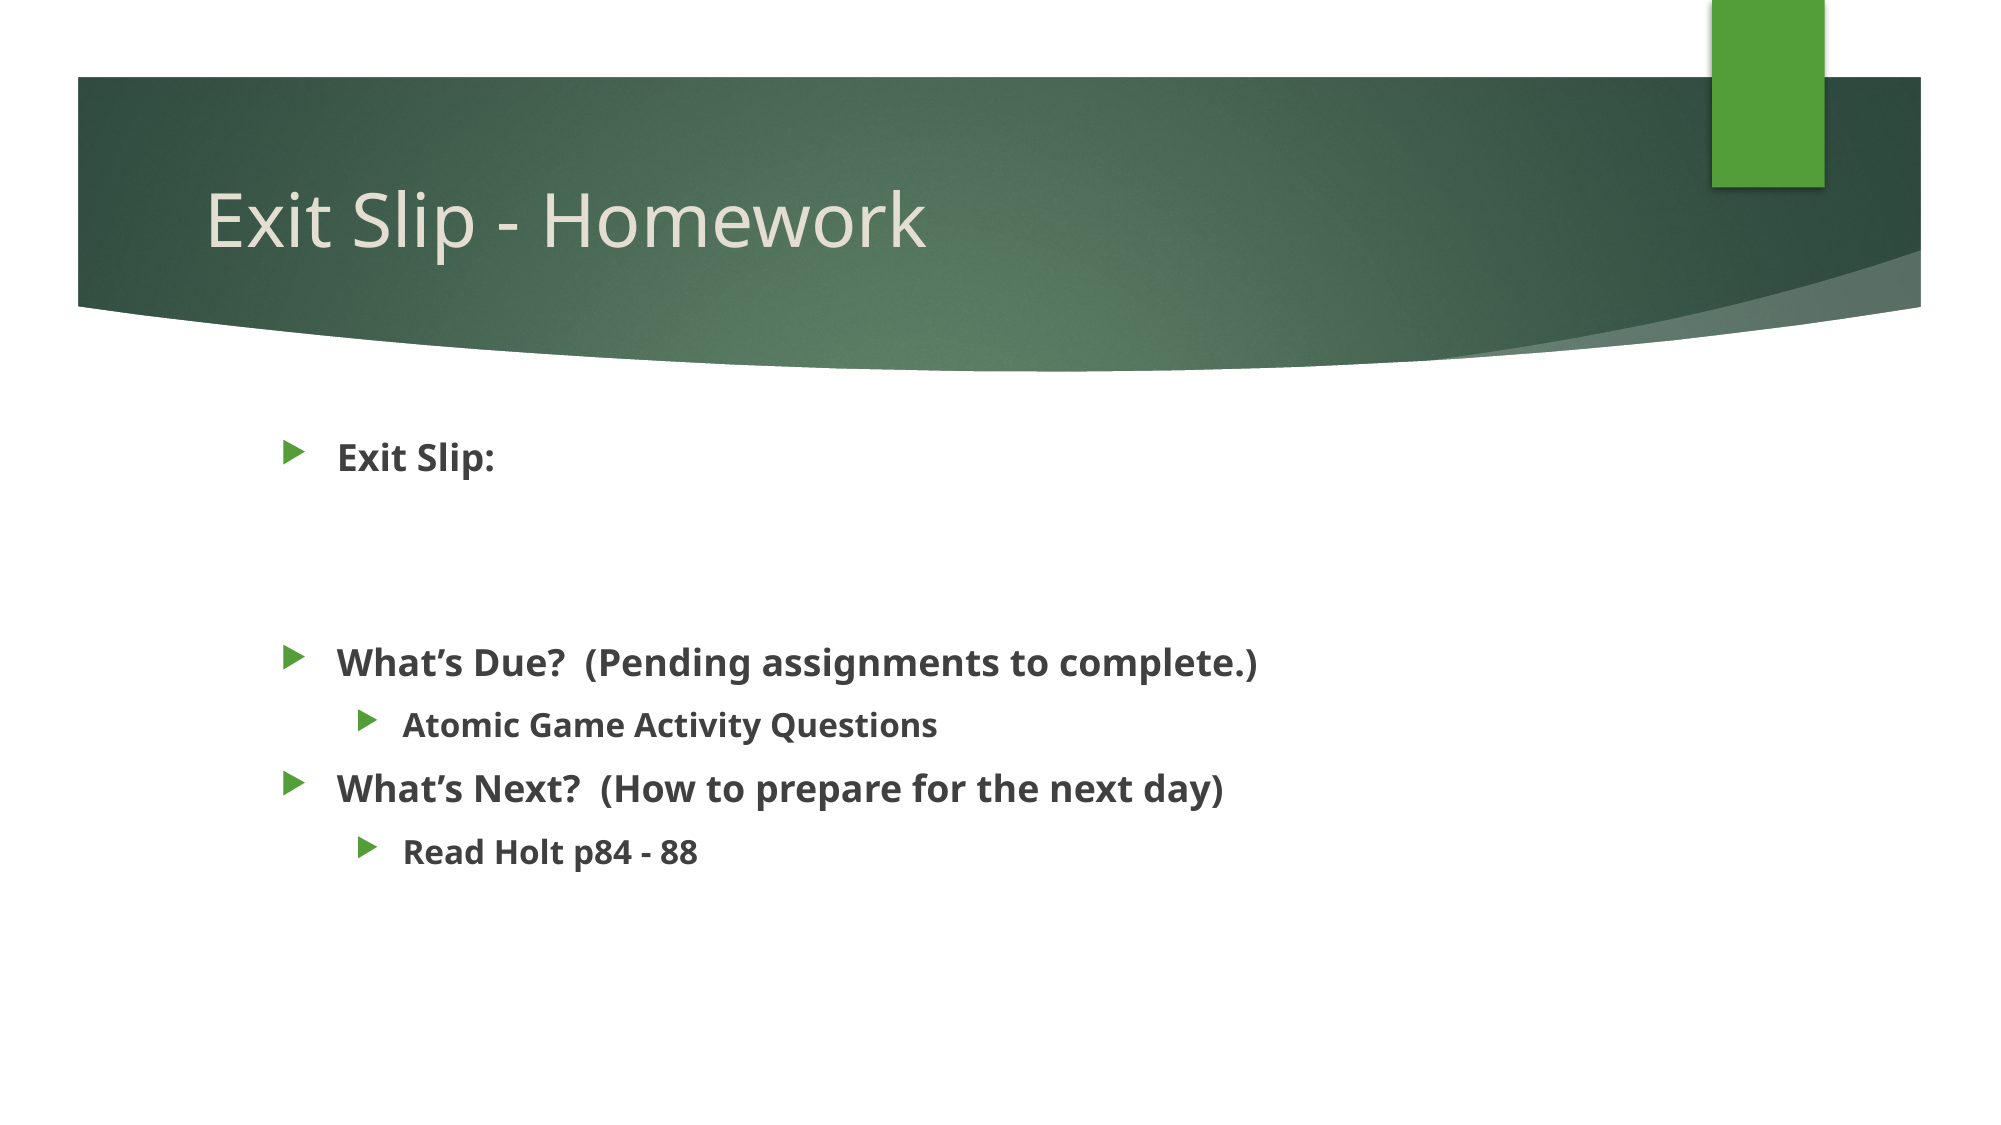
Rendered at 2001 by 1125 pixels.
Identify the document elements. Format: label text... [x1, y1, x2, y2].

list Exit Slip: What’s Due? (Pending assignments to complete.) Atomic Game Activity Questions What’s Next? (How to prepare for the next day) Read Holt p84 - 88 [265, 426, 1714, 987]
title Exit Slip - Homework [189, 159, 1638, 276]
